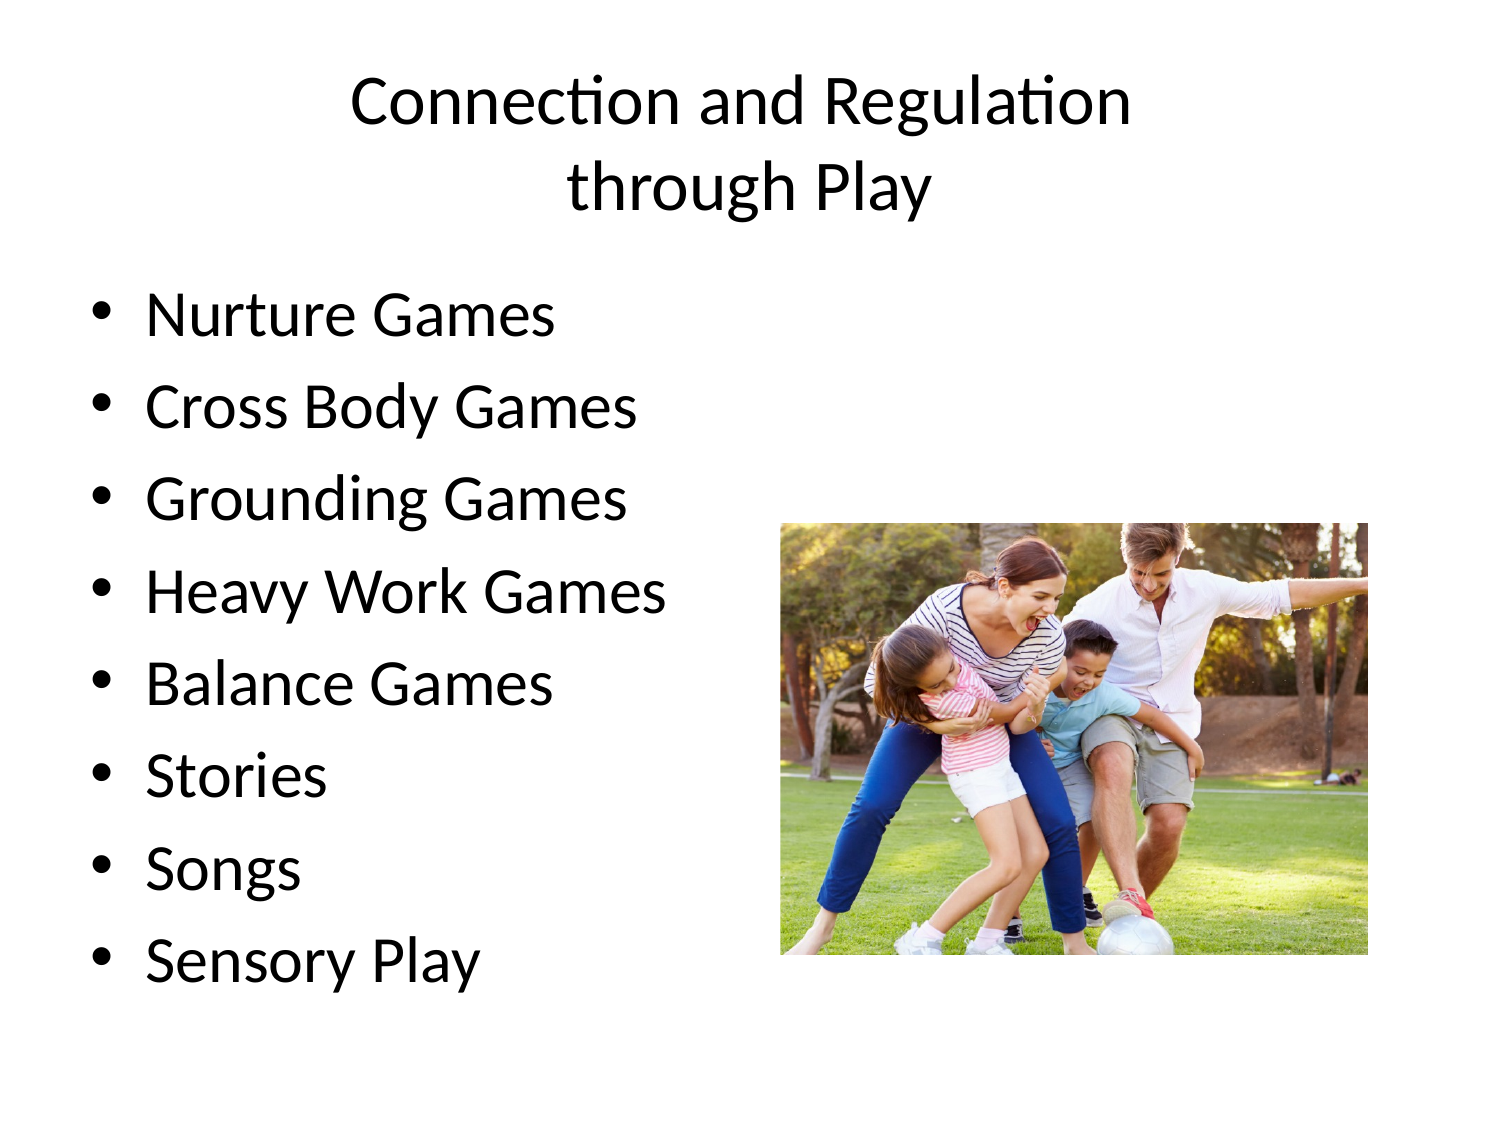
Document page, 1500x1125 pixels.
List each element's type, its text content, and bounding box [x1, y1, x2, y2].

picture [779, 516, 1371, 955]
list Nurture Games Cross Body Games Grounding Games Heavy Work Games Balance Games Stories Songs Sensory Play [75, 262, 716, 1005]
title Connection and Regulation through Play [75, 45, 1425, 233]
